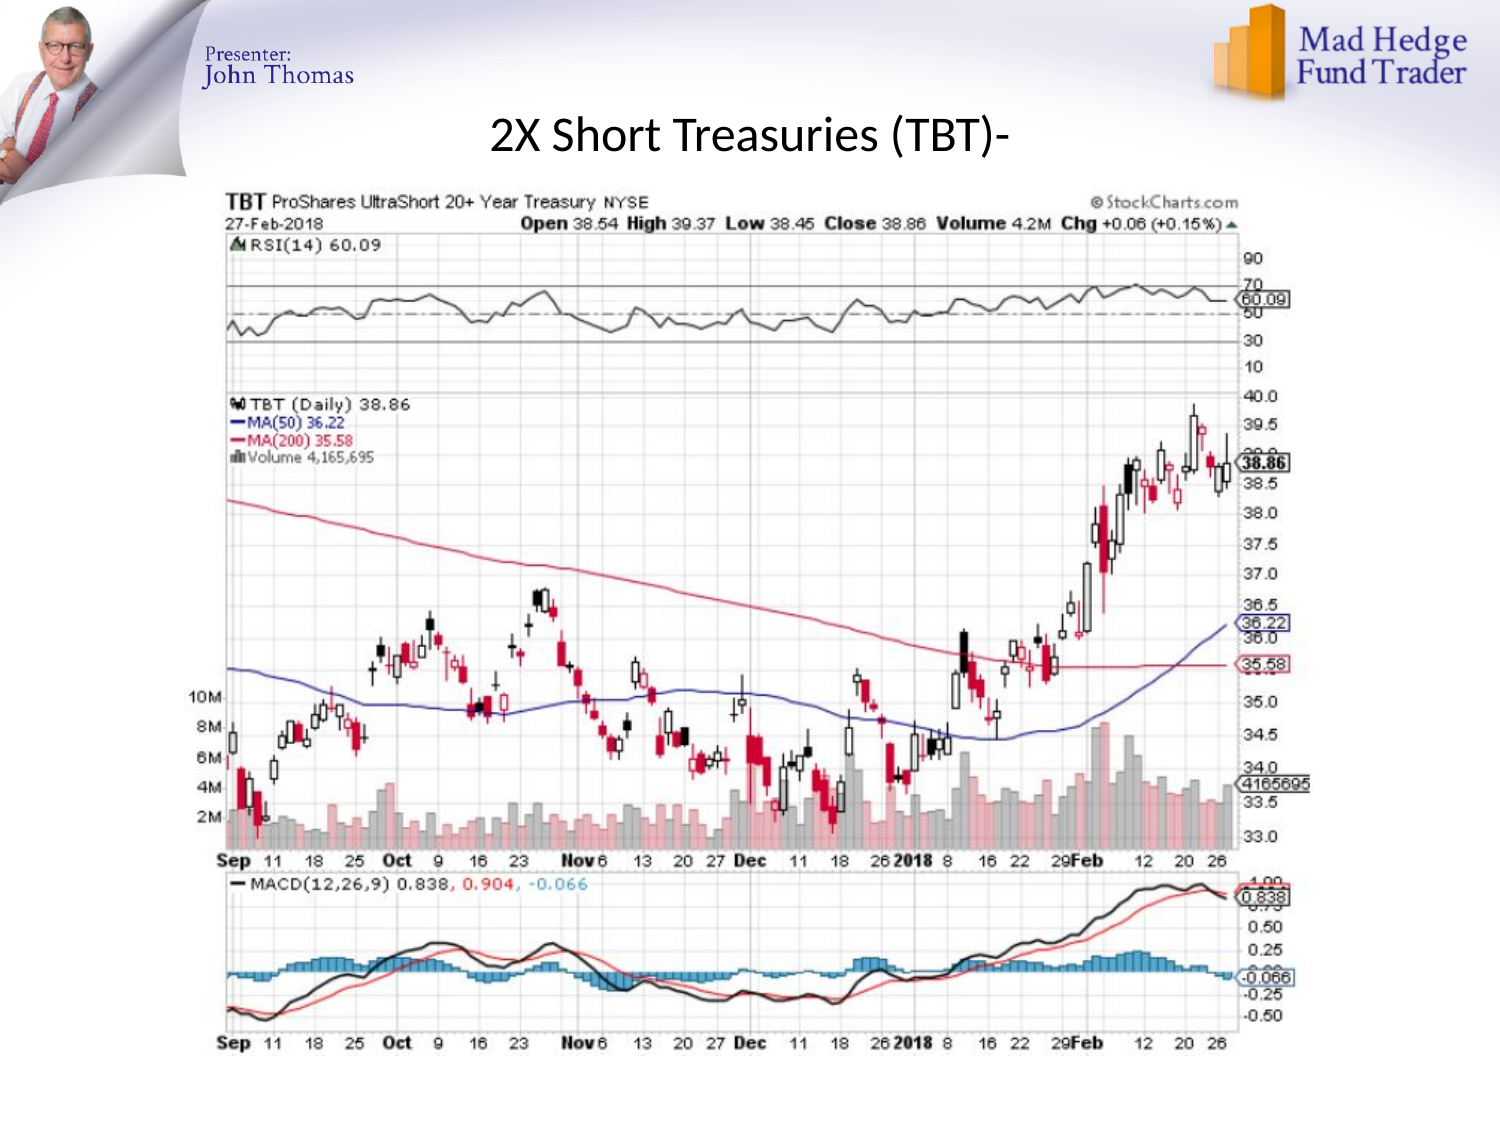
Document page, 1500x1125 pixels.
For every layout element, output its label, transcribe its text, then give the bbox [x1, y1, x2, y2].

picture [0, 0, 1500, 1057]
title 2X Short Treasuries (TBT)- [75, 37, 1425, 225]
